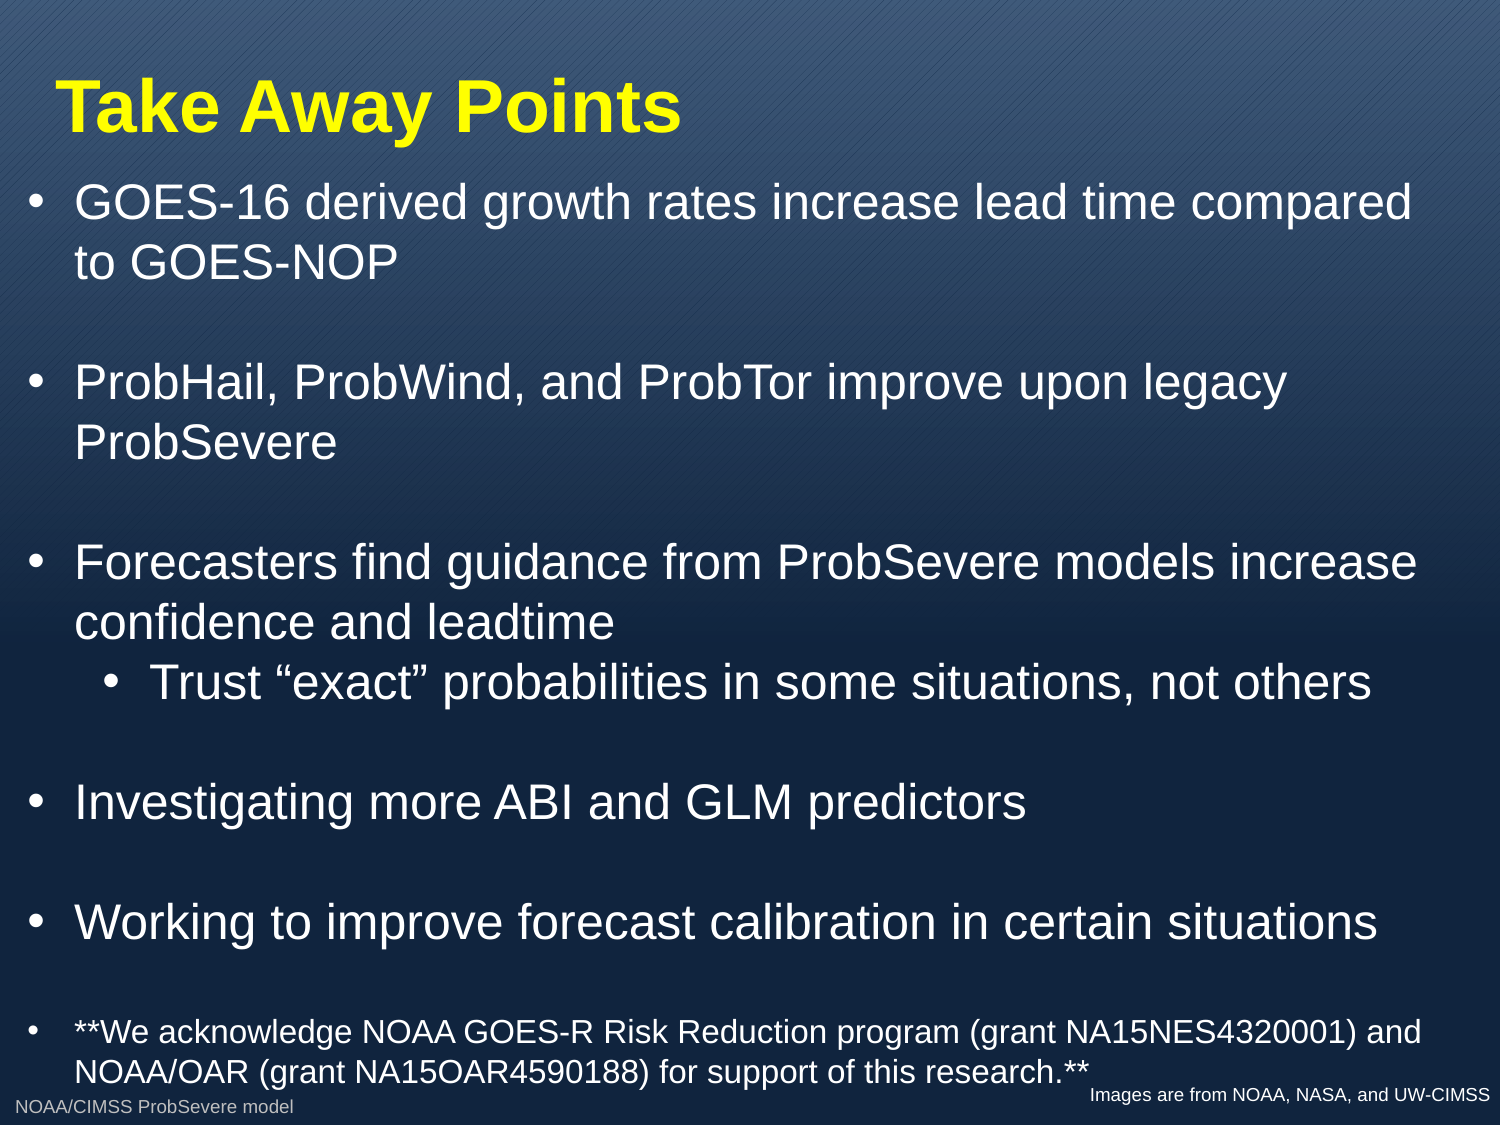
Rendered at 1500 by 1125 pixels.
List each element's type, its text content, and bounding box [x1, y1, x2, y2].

text_box Take Away Points [40, 49, 699, 155]
footer NOAA/CIMSS ProbSevere model [0, 1065, 1075, 1125]
text_box Images are from NOAA, NASA, and UW-CIMSS [1075, 1074, 1500, 1113]
text_box GOES-16 derived growth rates increase lead time compared to GOES-NOP ProbHail, ProbWind, and ProbTor improve upon legacy ProbSevere Forecasters find guidance from ProbSevere models increase confidence and leadtime Trust “exact” probabilities in some situations, not others Investigating more ABI and GLM predictors Working to improve forecast calibration in certain situations **We acknowledge NOAA GOES-R Risk Reduction program (grant NA15NES4320001) and NOAA/OAR (grant NA15OAR4590188) for support of this research.** [12, 162, 1475, 1074]
